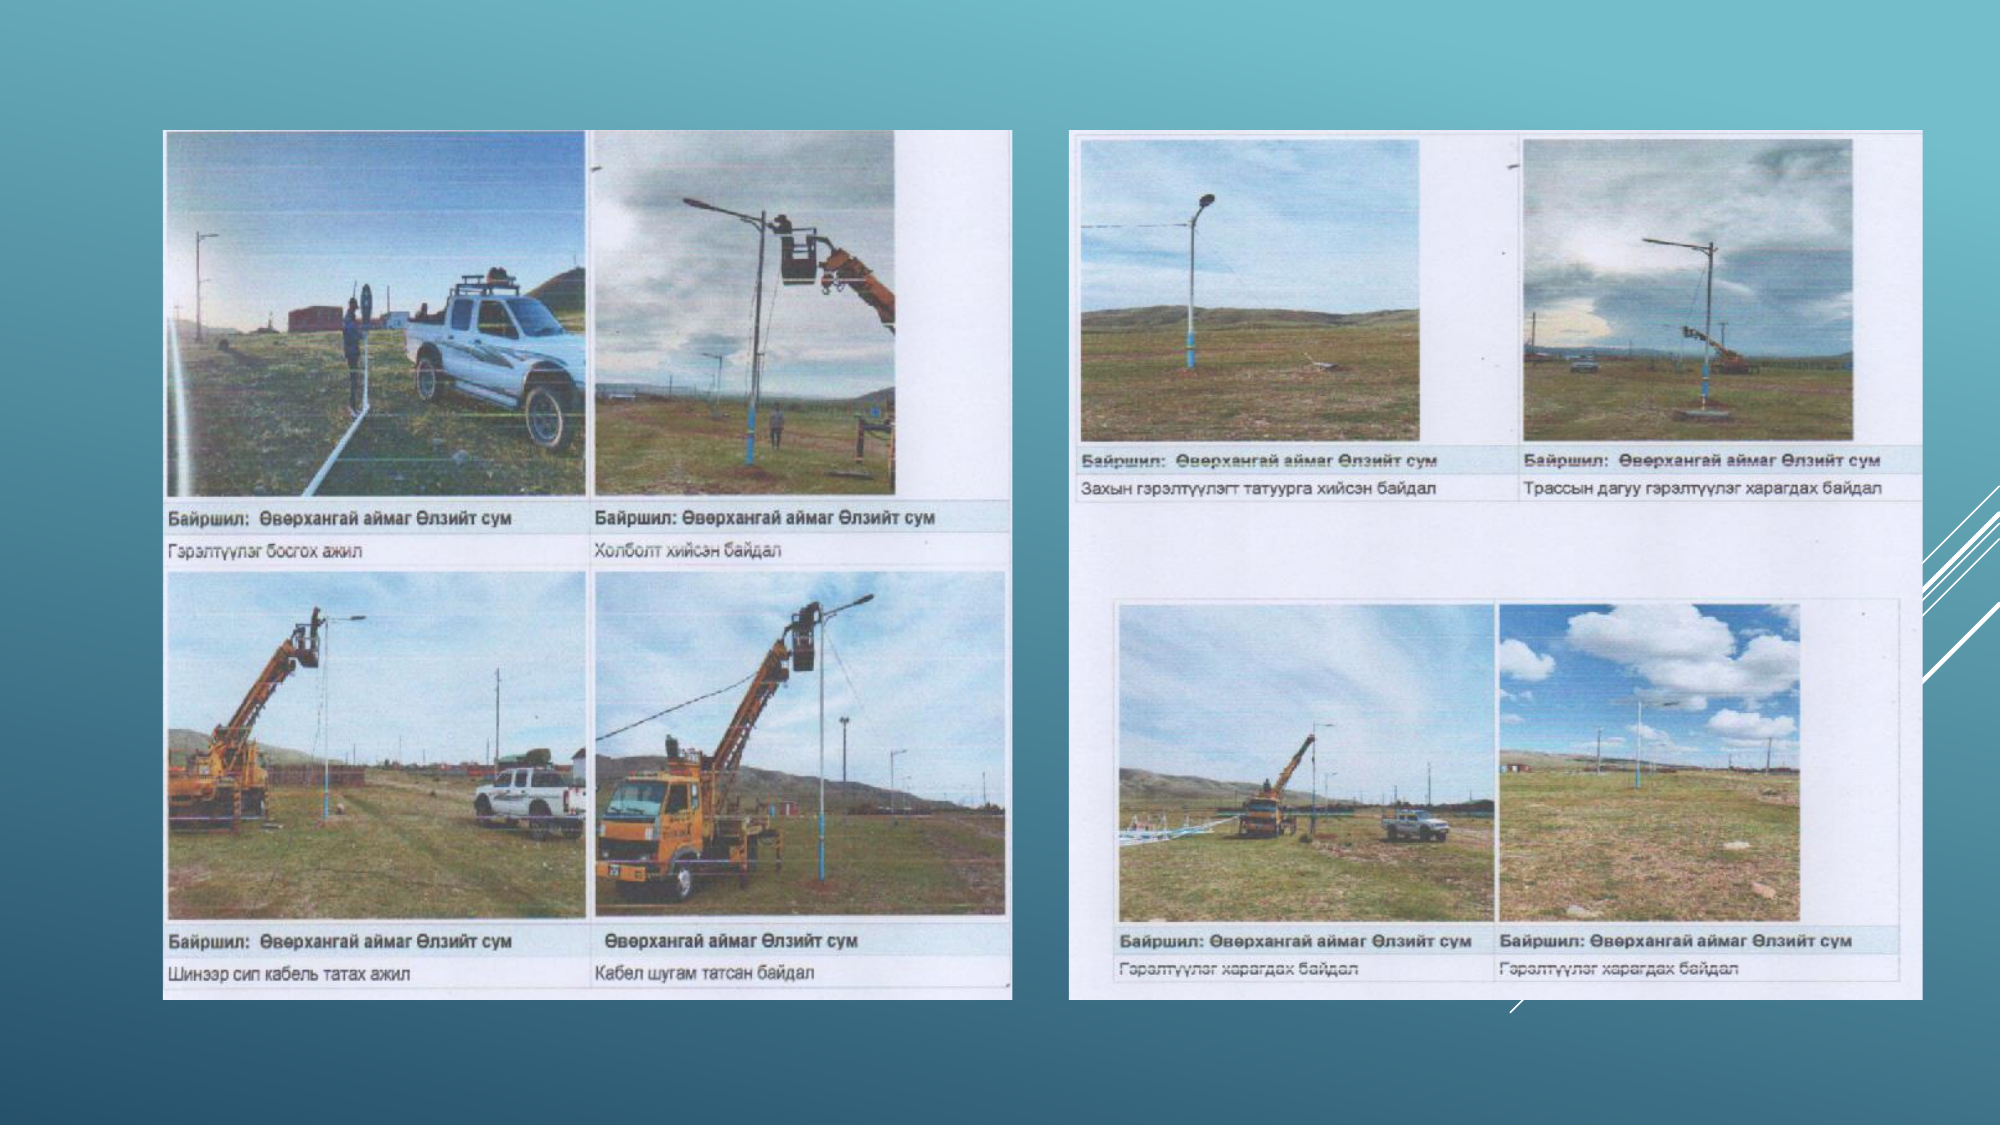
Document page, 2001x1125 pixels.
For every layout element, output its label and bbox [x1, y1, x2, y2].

picture [1068, 130, 1923, 1000]
list [162, 130, 1013, 1000]
